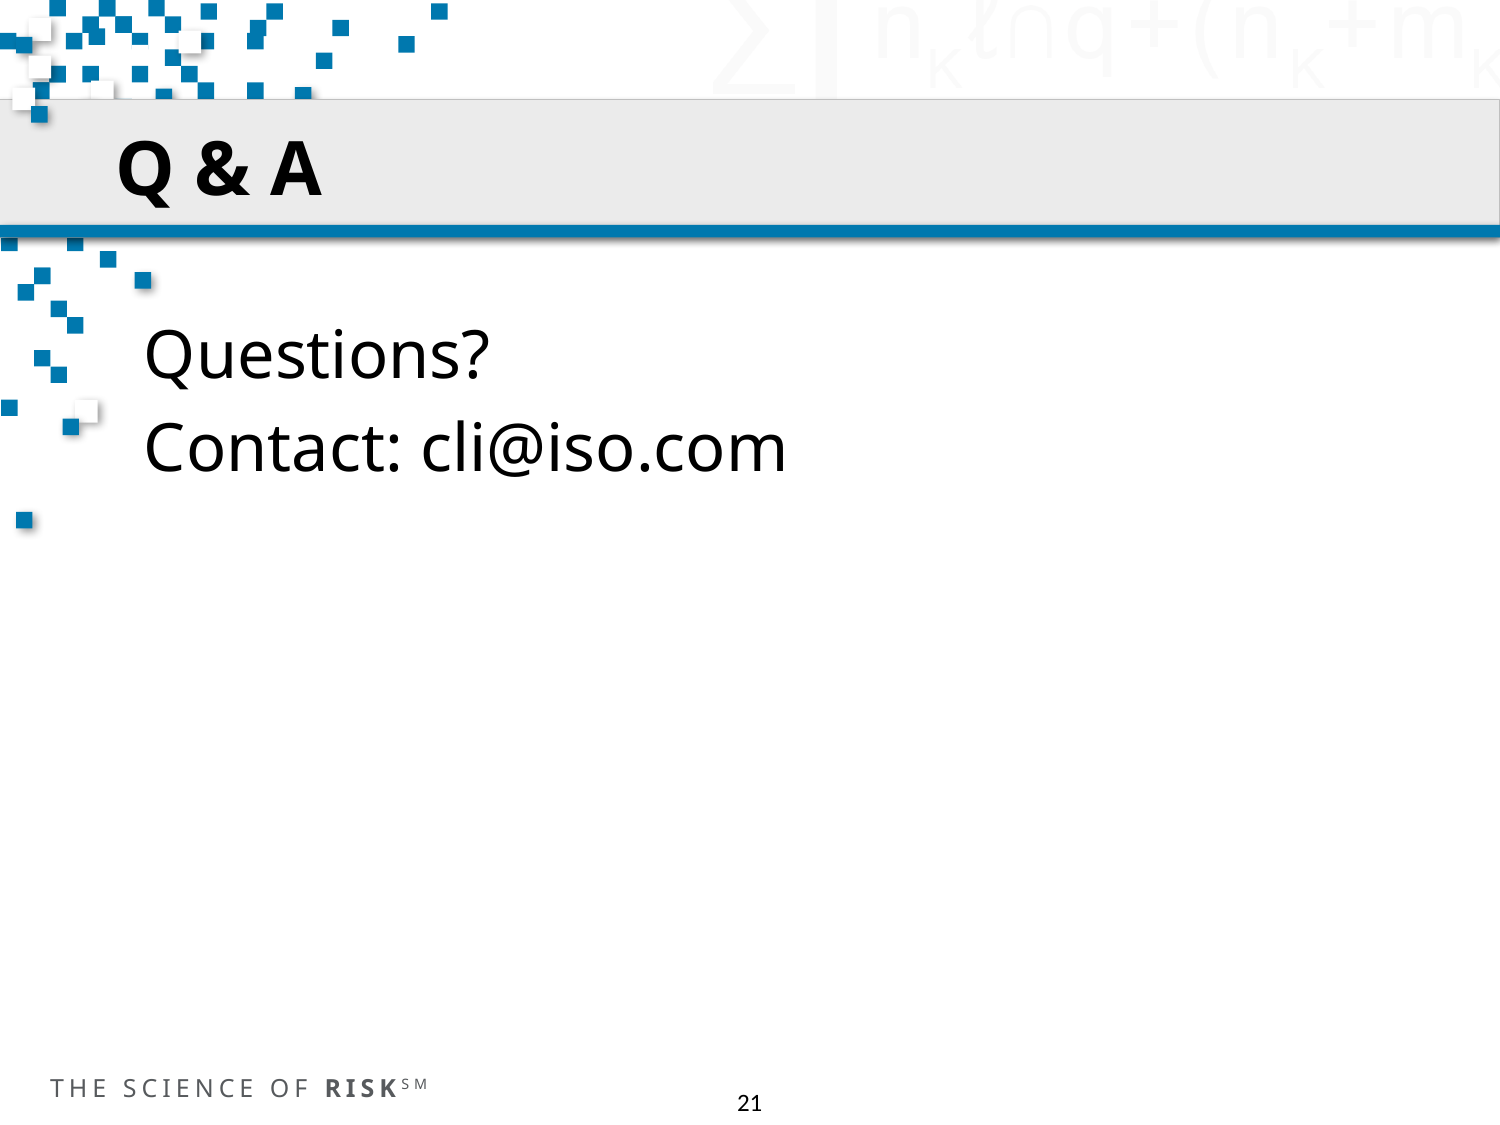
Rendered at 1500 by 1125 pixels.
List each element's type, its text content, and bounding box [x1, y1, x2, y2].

list Questions? Contact: cli@iso.com [128, 303, 1425, 1005]
title Q & A [100, 112, 1425, 219]
